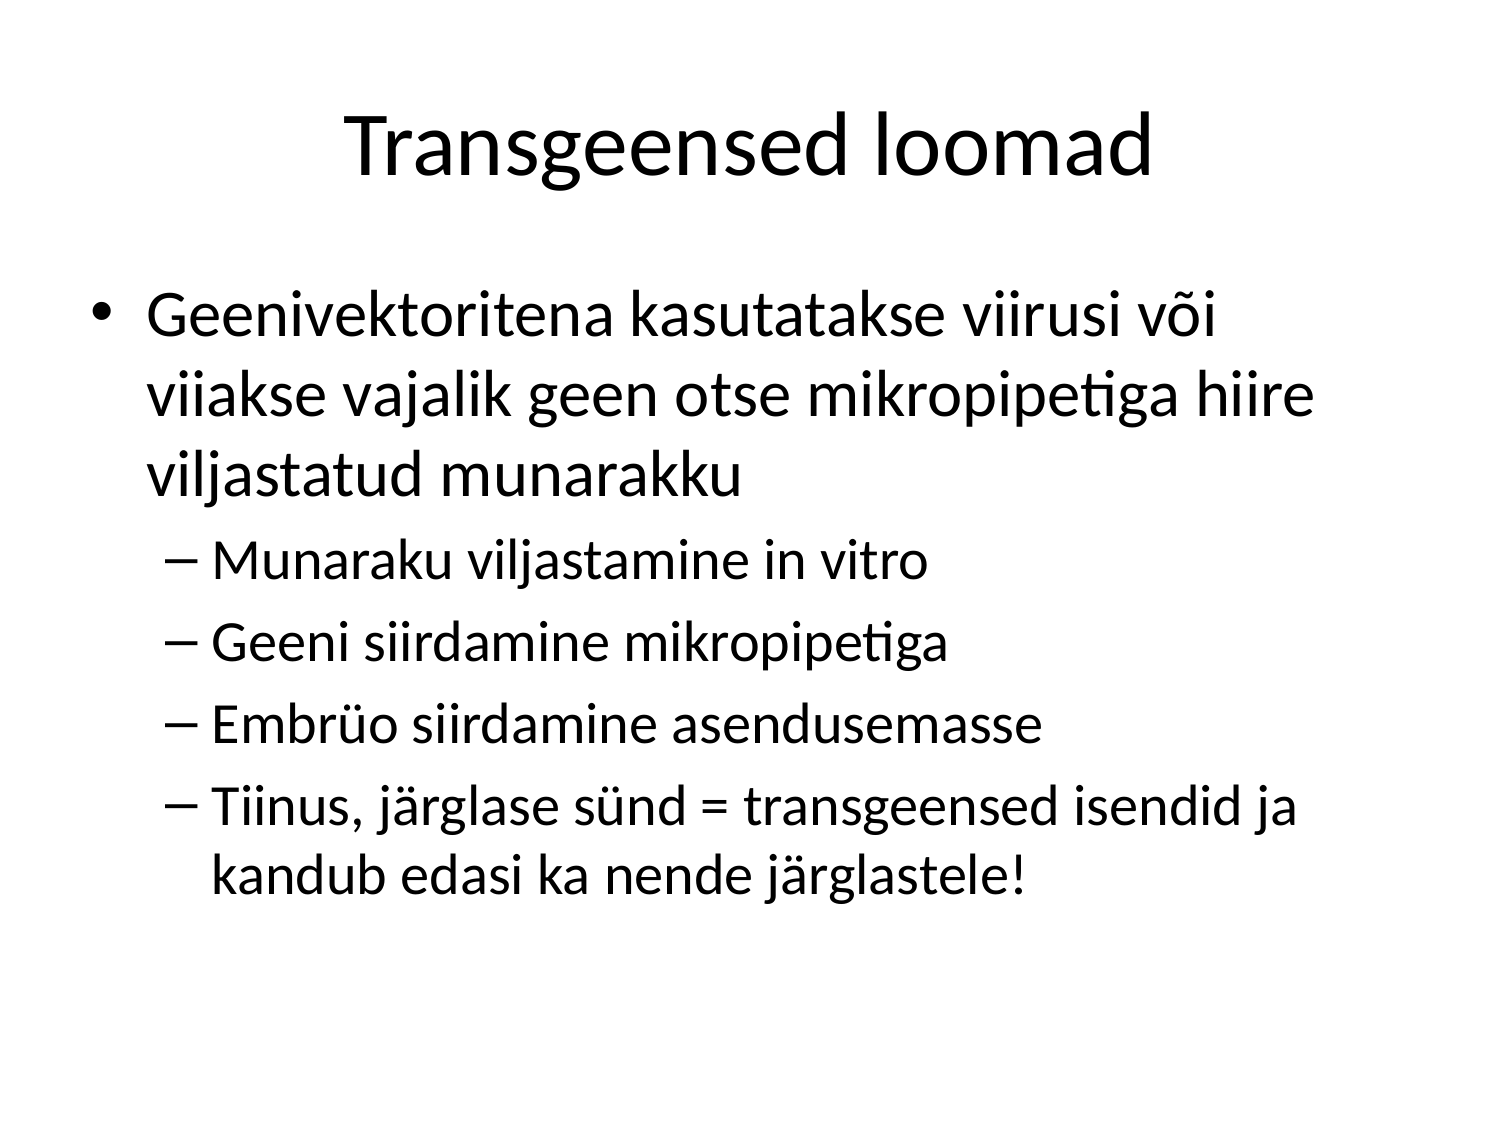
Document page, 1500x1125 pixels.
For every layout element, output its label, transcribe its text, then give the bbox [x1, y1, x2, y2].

title Transgeensed loomad [75, 45, 1425, 233]
list Geenivektoritena kasutatakse viirusi või viiakse vajalik geen otse mikropipetiga hiire viljastatud munarakku Munaraku viljastamine in vitro Geeni siirdamine mikropipetiga Embrüo siirdamine asendusemasse Tiinus, järglase sünd = transgeensed isendid ja kandub edasi ka nende järglastele! [75, 262, 1425, 1005]
